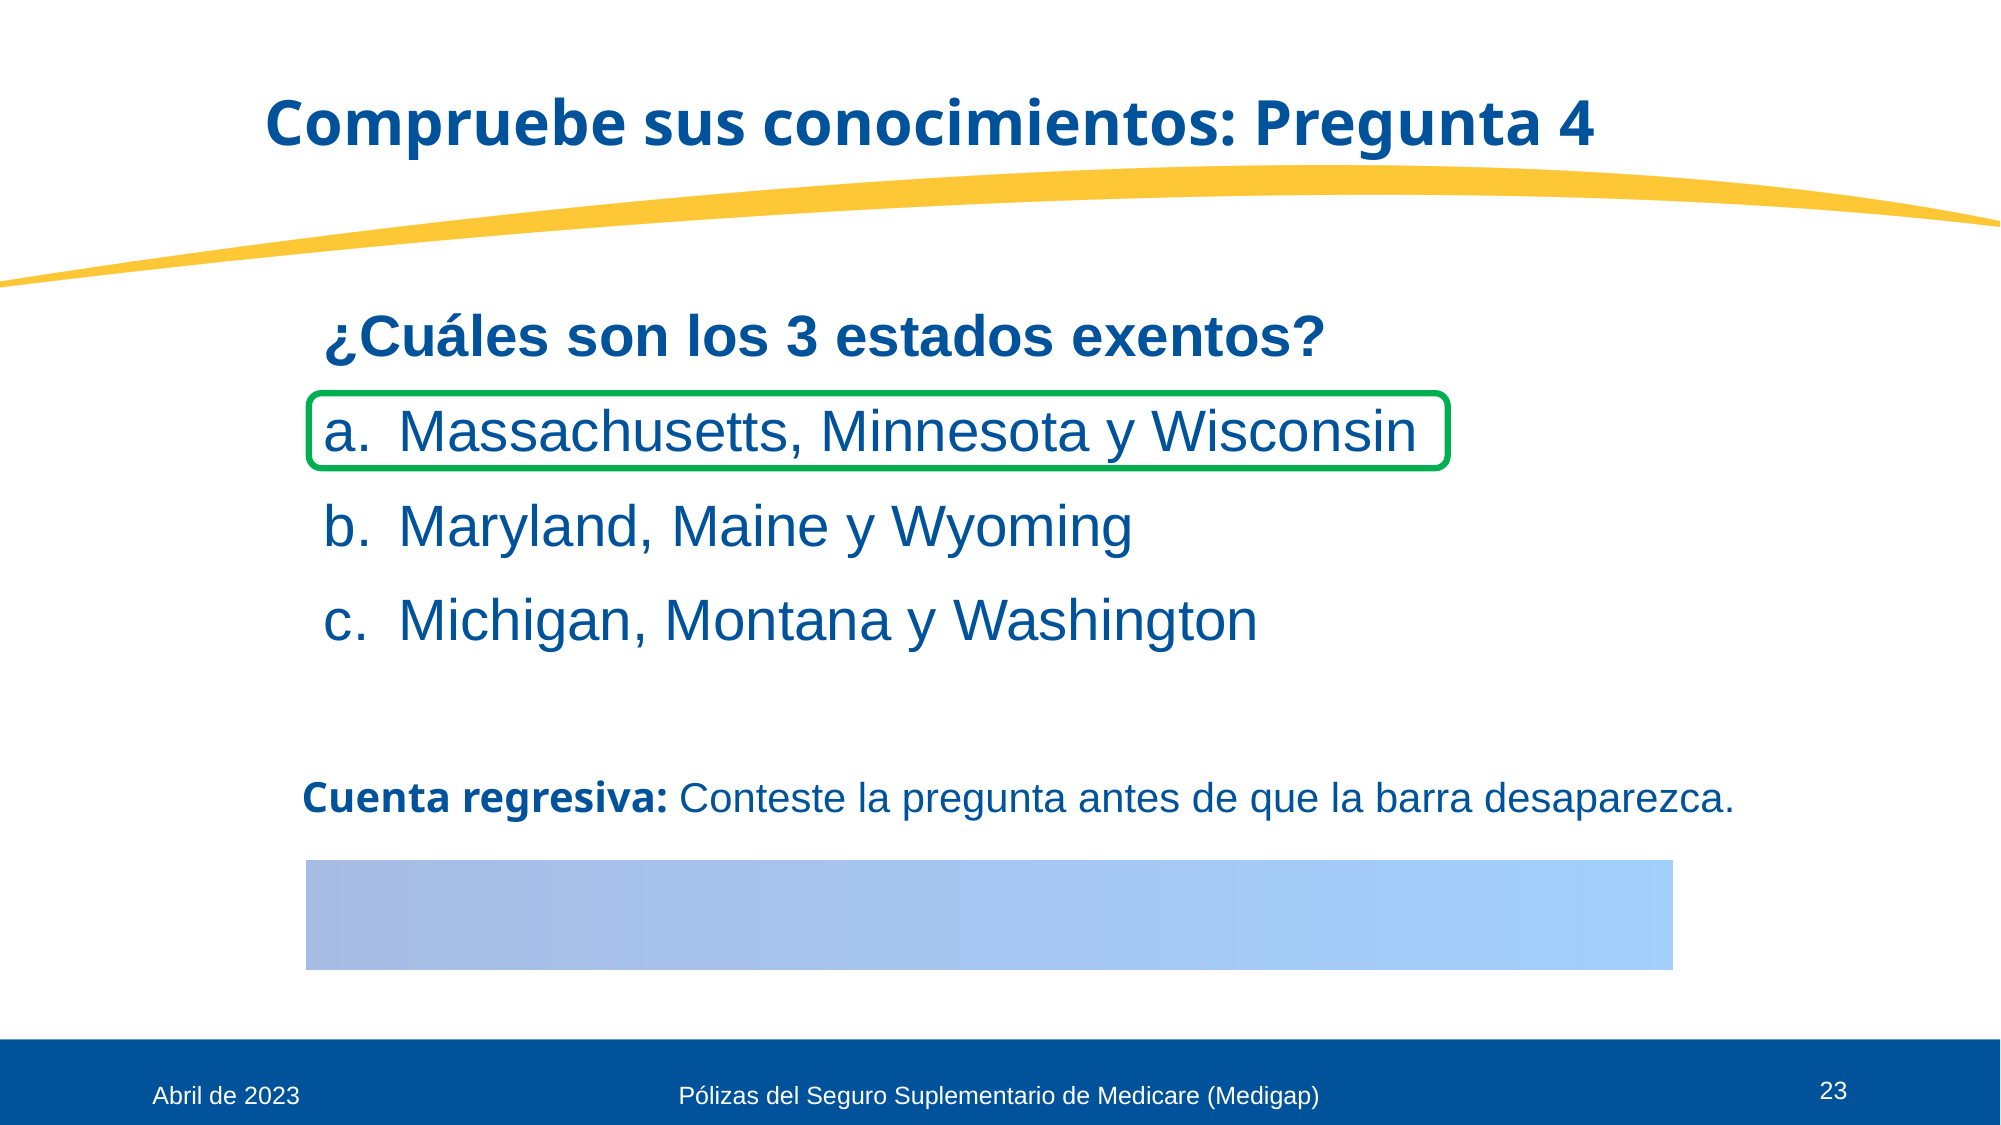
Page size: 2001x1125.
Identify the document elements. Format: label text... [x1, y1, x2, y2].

footer Pólizas del Seguro Suplementario de Medicare (Medigap) [662, 1065, 1338, 1125]
slide_number 23 [1412, 1059, 1863, 1120]
list ¿Cuáles son los 3 estados exentos? Massachusetts, Minnesota y Wisconsin Maryland, Maine y Wyoming Michigan, Montana y Washington [308, 290, 1905, 916]
text_box Cuenta regresiva: Conteste la pregunta antes de que la barra desaparezca. [286, 740, 1862, 859]
slide_number Abril de 2023 [137, 1065, 588, 1125]
picture [0, 0, 2001, 1125]
title Compruebe sus conocimientos: Pregunta 4 [249, 66, 2000, 185]
text_box [307, 392, 1449, 470]
